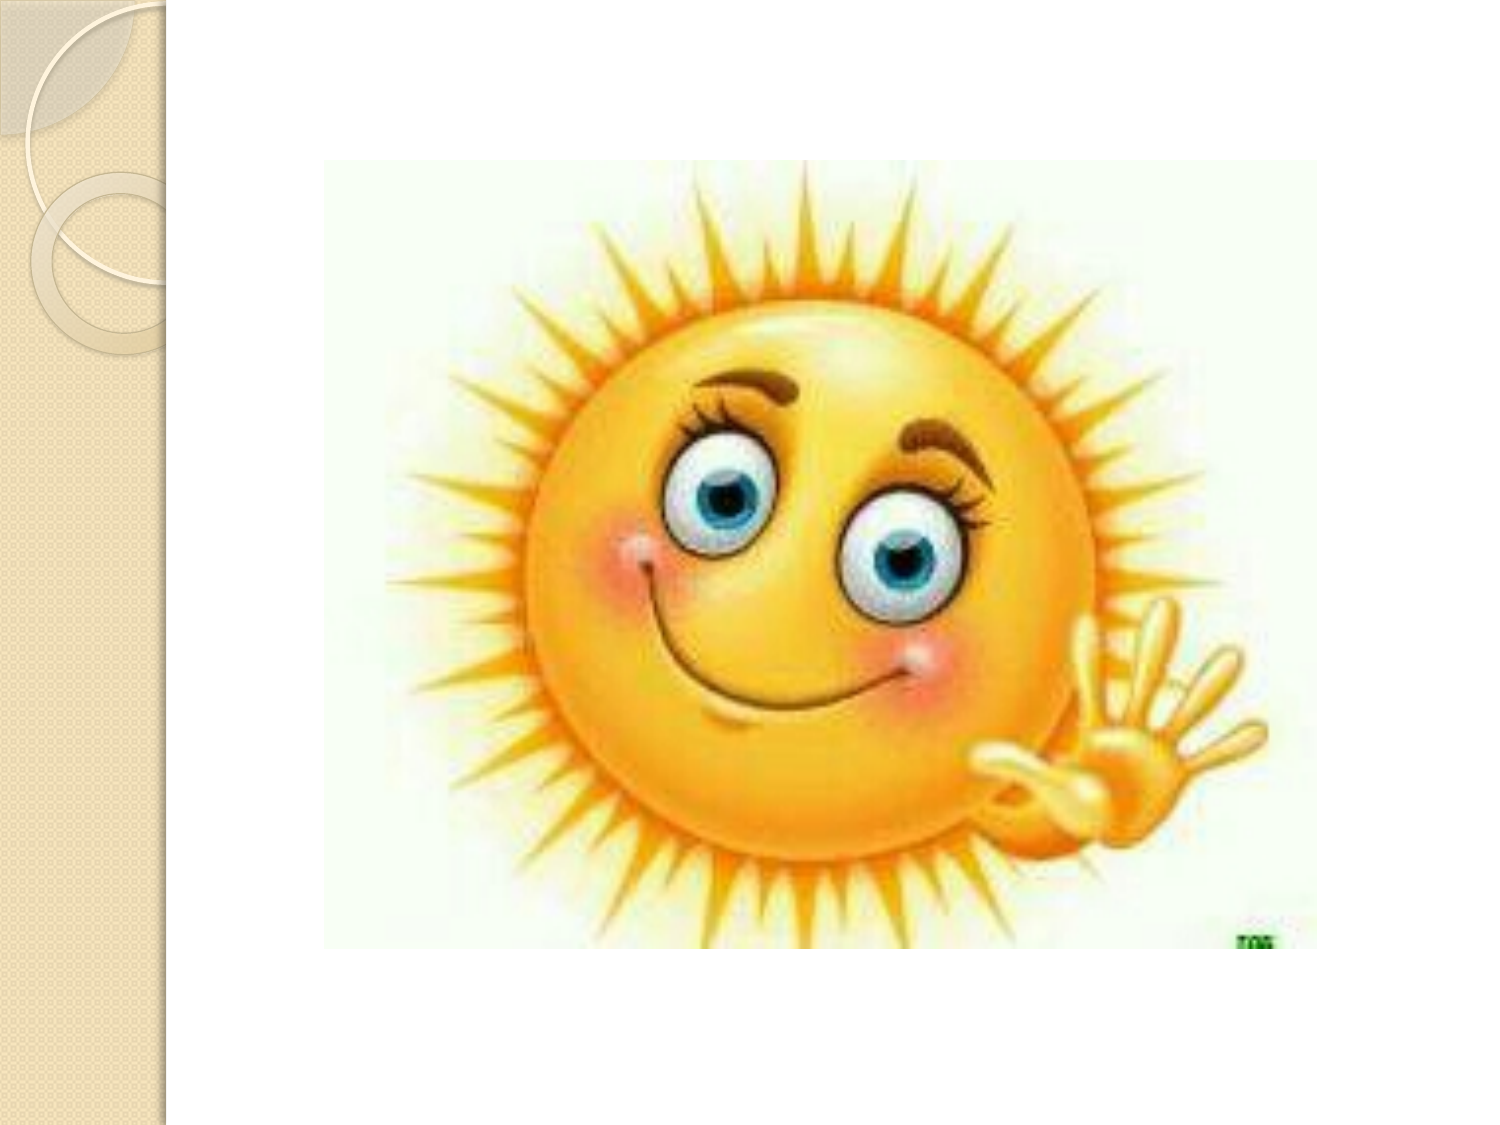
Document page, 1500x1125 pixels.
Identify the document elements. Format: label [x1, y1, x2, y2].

picture [324, 160, 1318, 949]
